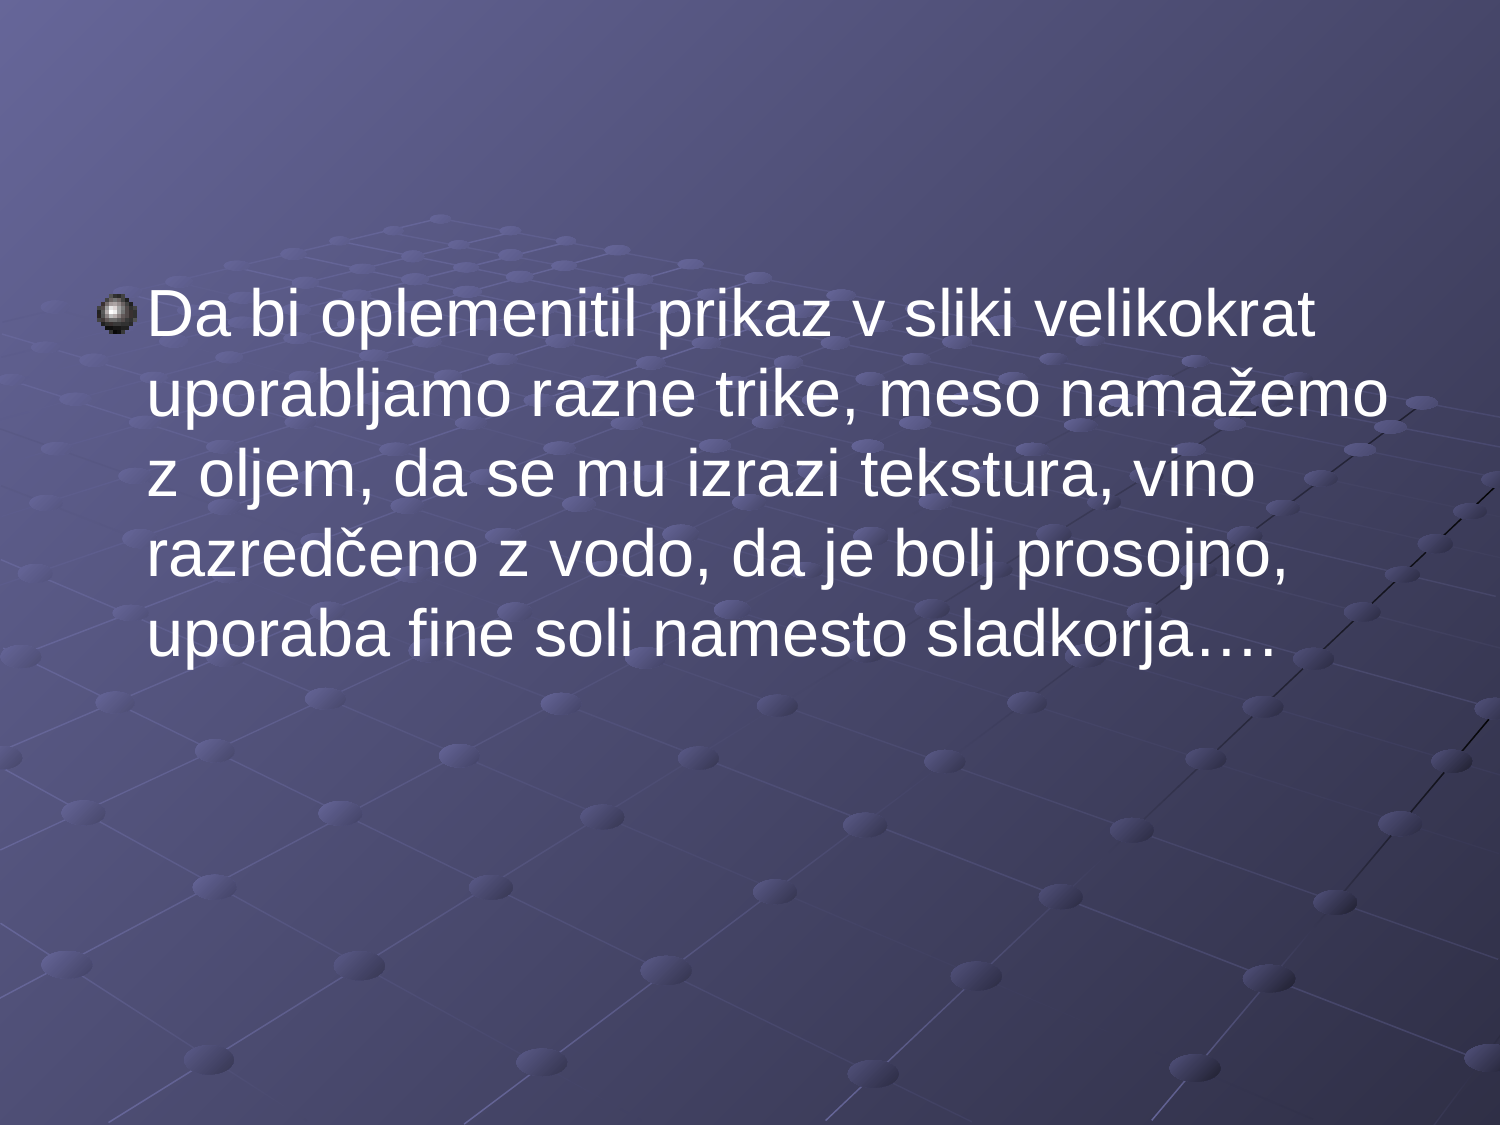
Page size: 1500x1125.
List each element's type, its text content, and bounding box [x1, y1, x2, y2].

picture [90, 286, 137, 334]
list Da bi oplemenitil prikaz v sliki velikokrat uporabljamo razne trike, meso namažemo z oljem, da se mu izrazi tekstura, vino razredčeno z vodo, da je bolj prosojno, uporaba fine soli namesto sladkorja…. [75, 262, 1425, 1007]
